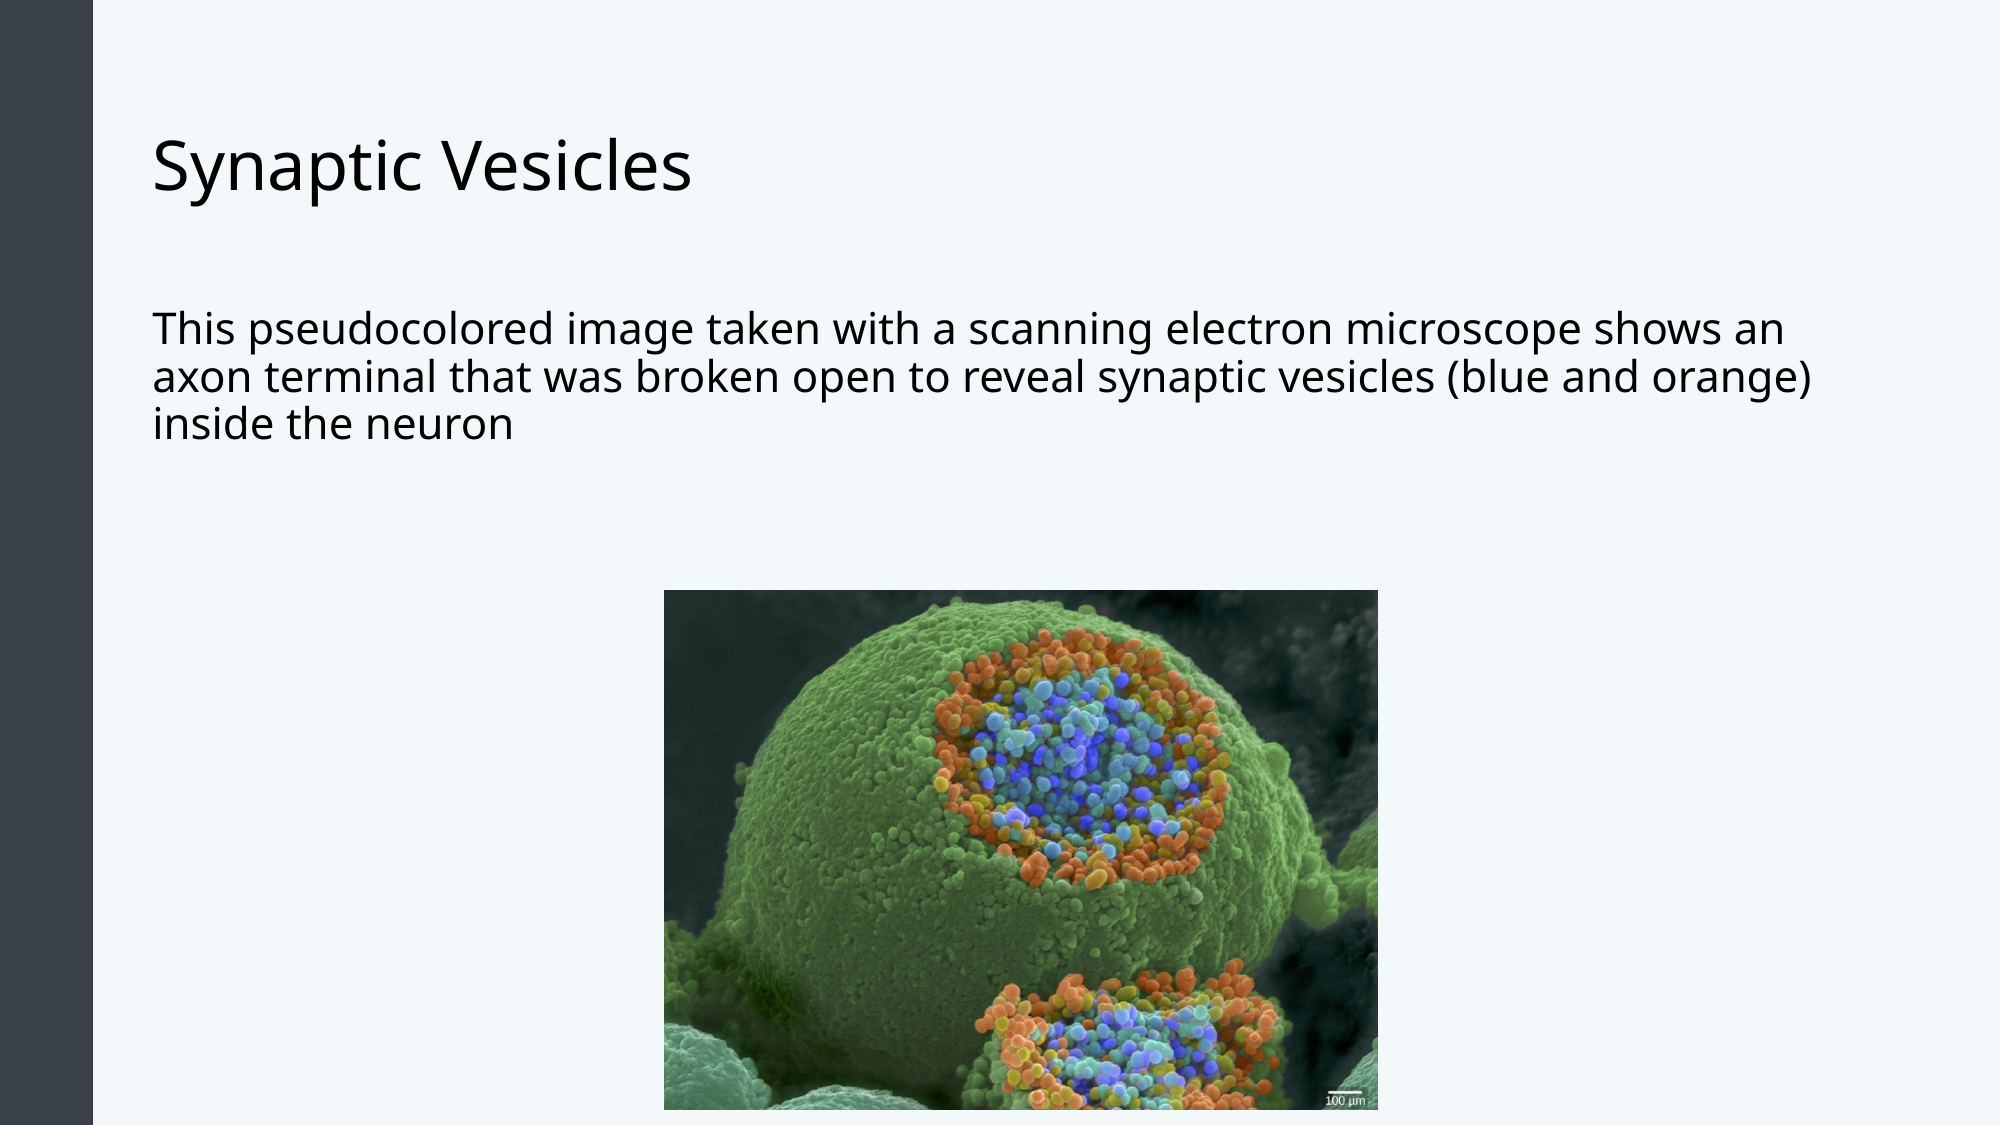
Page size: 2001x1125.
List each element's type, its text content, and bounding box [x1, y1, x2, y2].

title Synaptic Vesicles [137, 59, 1863, 278]
list This pseudocolored image taken with a scanning electron microscope shows an axon terminal that was broken open to reveal synaptic vesicles (blue and orange) inside the neuron [137, 299, 1863, 1014]
picture [664, 590, 1378, 1110]
